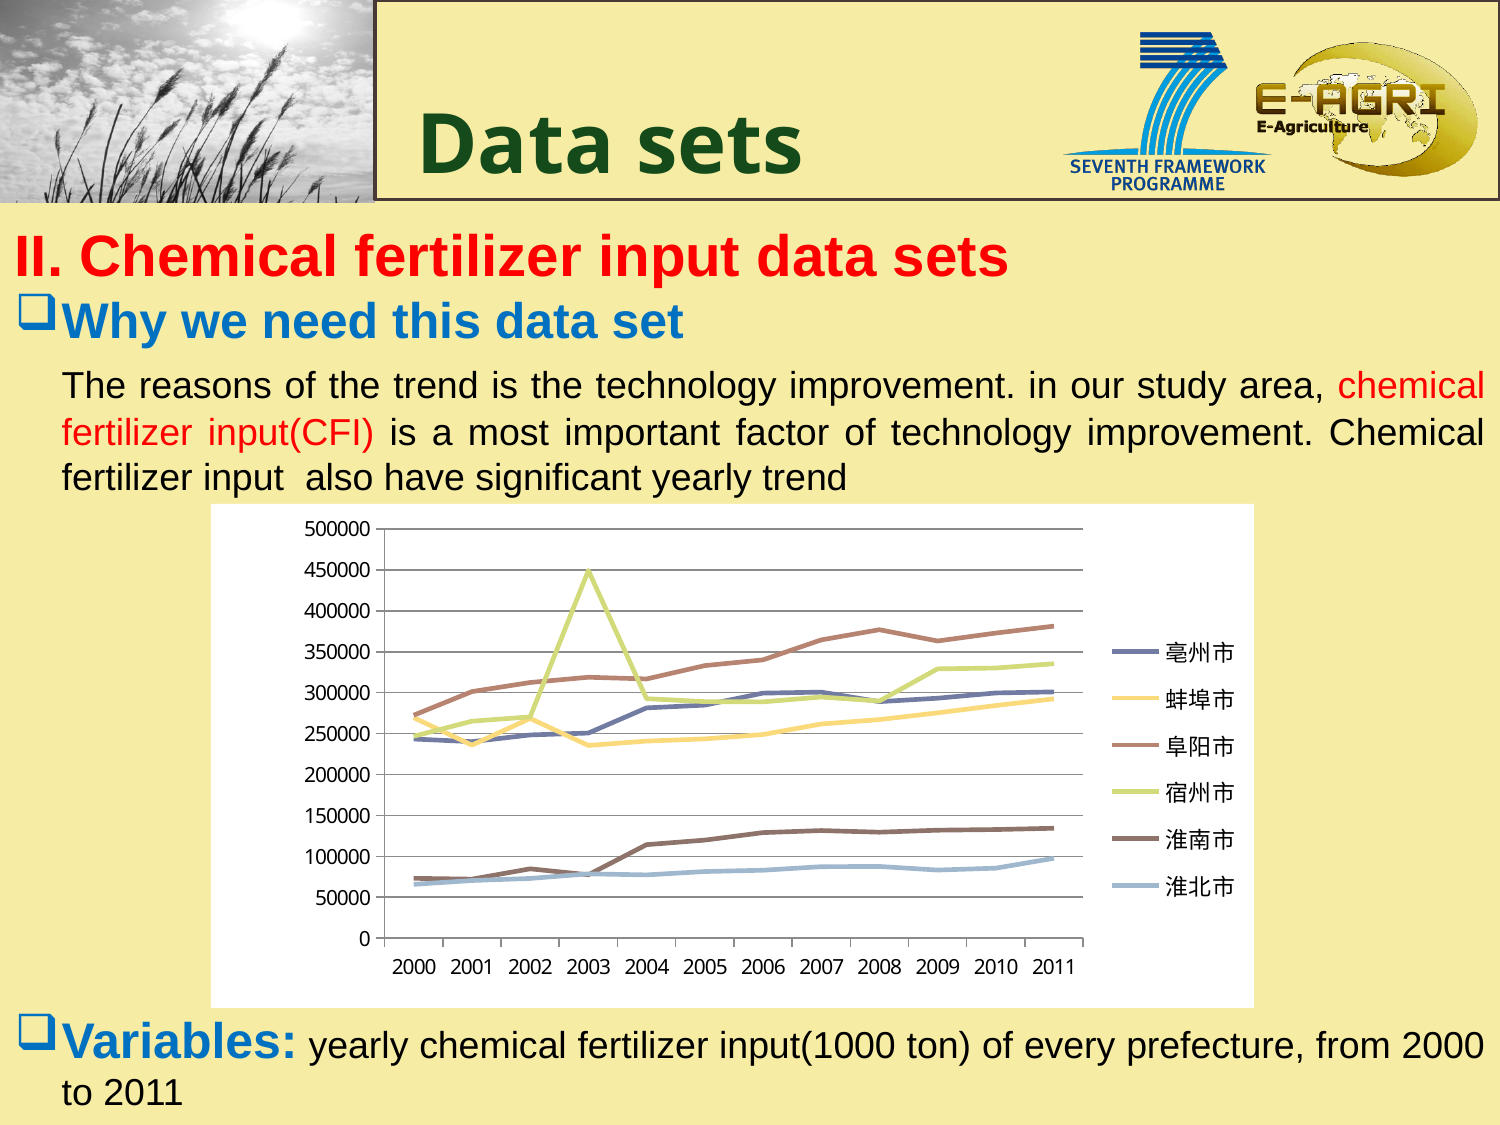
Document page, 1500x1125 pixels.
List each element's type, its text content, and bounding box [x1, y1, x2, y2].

picture [1054, 23, 1489, 200]
chart [210, 503, 1255, 1009]
picture [0, 0, 376, 203]
text_box II. Chemical fertilizer input data sets Why we need this data set The reasons of the trend is the technology improvement. in our study area, chemical fertilizer input(CFI) is a most important factor of technology improvement. Chemical fertilizer input also have significant yearly trend Variables: yearly chemical fertilizer input(1000 ton) of every prefecture, from 2000 to 2011 [0, 210, 1500, 1125]
text_box [376, 0, 1500, 201]
